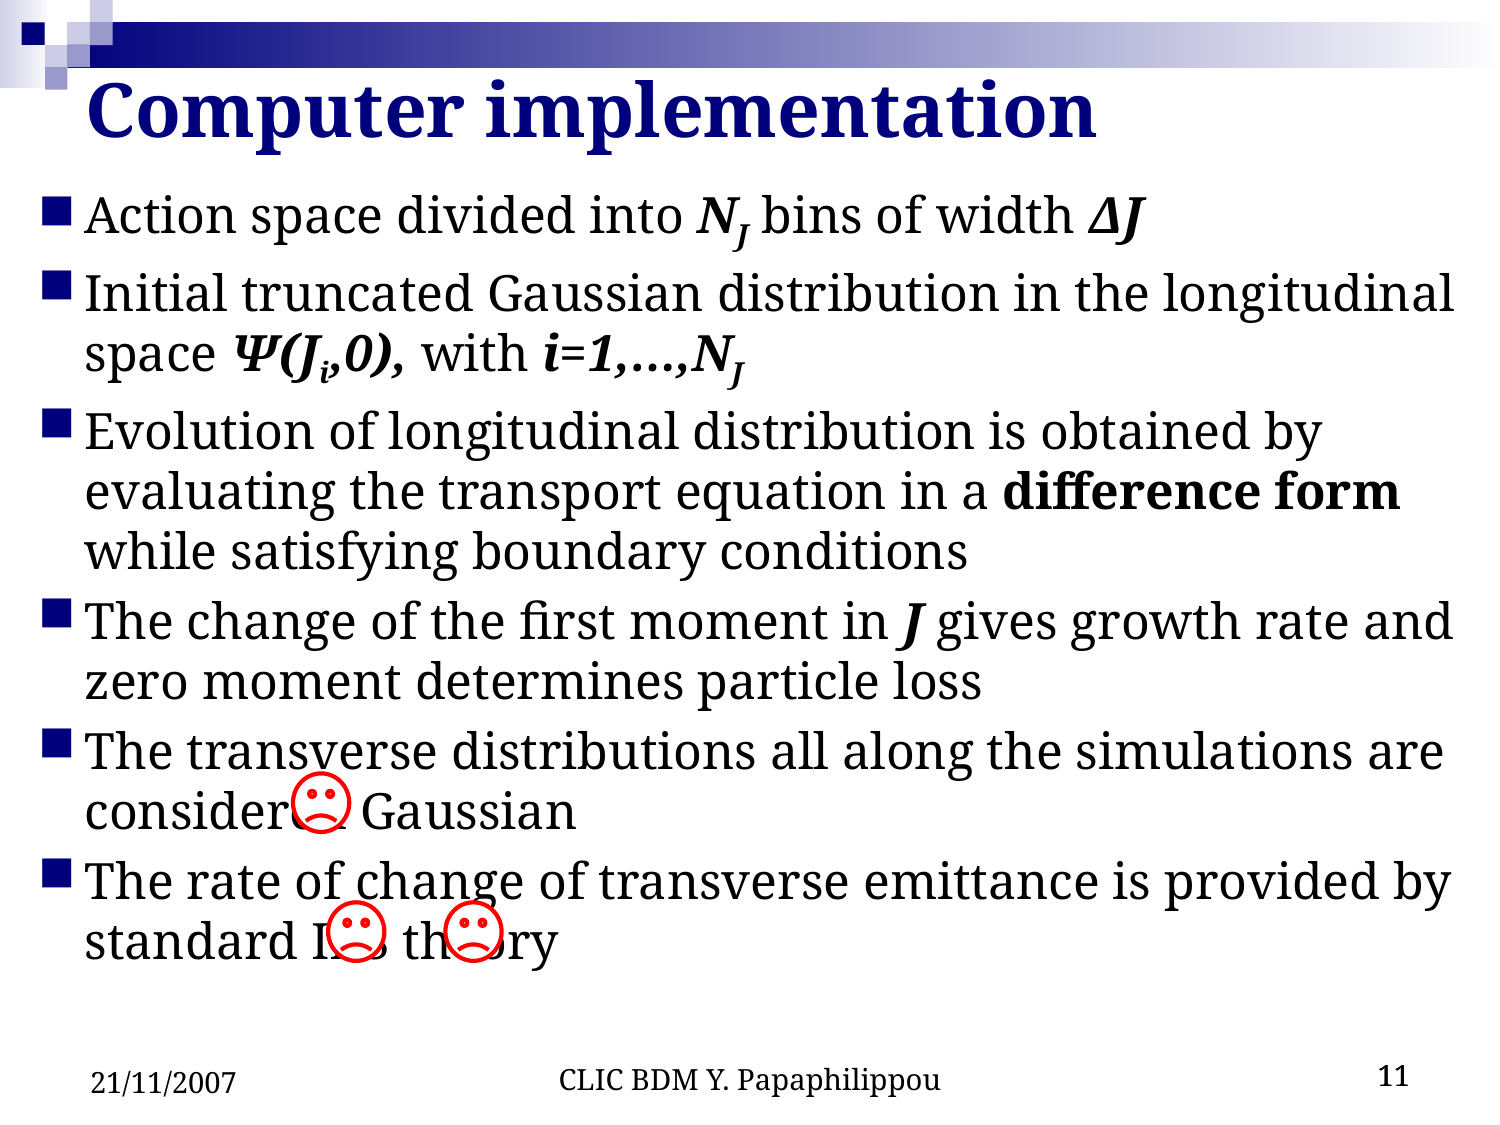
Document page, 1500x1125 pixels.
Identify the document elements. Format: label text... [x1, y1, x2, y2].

text_box [326, 900, 387, 963]
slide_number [74, 1028, 426, 1107]
text_box [443, 900, 504, 963]
text_box 11 [1074, 1029, 1425, 1105]
title Computer implementation [70, 70, 1454, 146]
text_box Action space divided into NJ bins of width ΔJ Initial truncated Gaussian distribution in the longitudinal space Ψ(Ji,0), with i=1,…,NJ Evolution of longitudinal distribution is obtained by evaluating the transport equation in a difference form while satisfying boundary conditions The change of the first moment in J gives growth rate and zero moment determines particle loss The transverse distributions all along the simulations are considered Gaussian The rate of change of transverse emittance is provided by standard IBS theory [23, 175, 1477, 1032]
text_box [290, 771, 352, 835]
footer CLIC BDM Y. Papaphilippou [512, 1028, 988, 1105]
